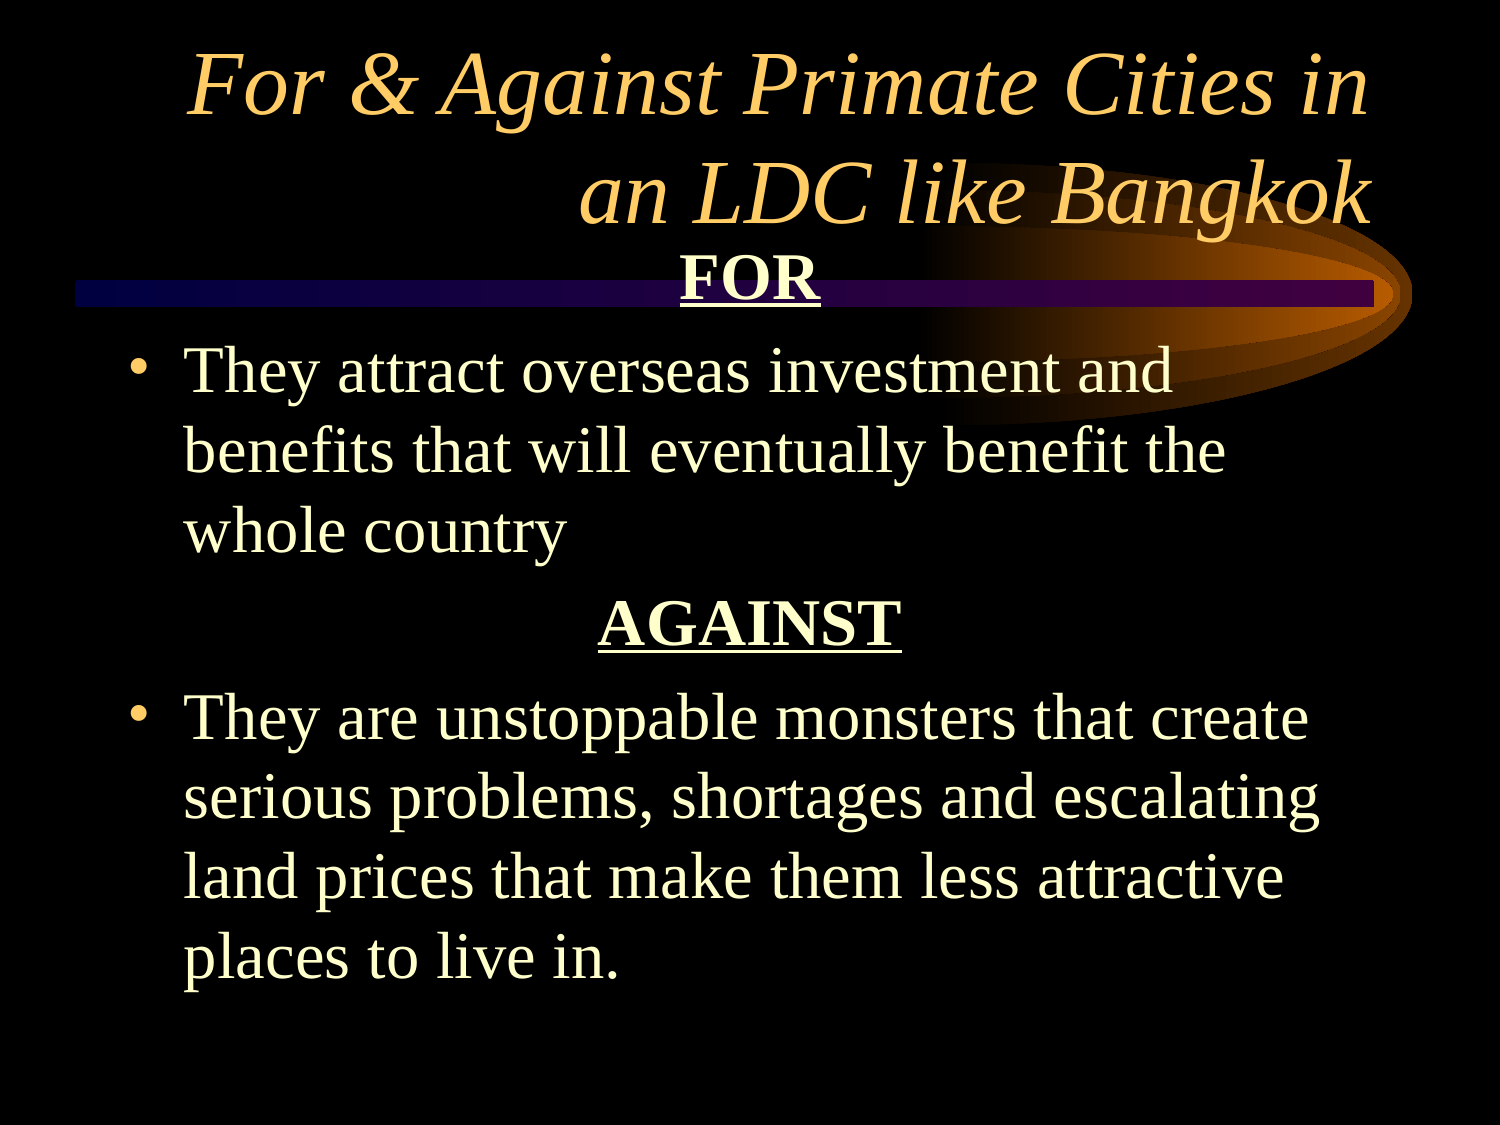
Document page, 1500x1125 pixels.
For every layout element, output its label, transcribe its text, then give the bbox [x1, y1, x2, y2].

list FOR They attract overseas investment and benefits that will eventually benefit the whole country AGAINST They are unstoppable monsters that create serious problems, shortages and escalating land prices that make them less attractive places to live in. [112, 224, 1388, 1038]
title For & Against Primate Cities in an LDC like Bangkok [112, 62, 1388, 224]
